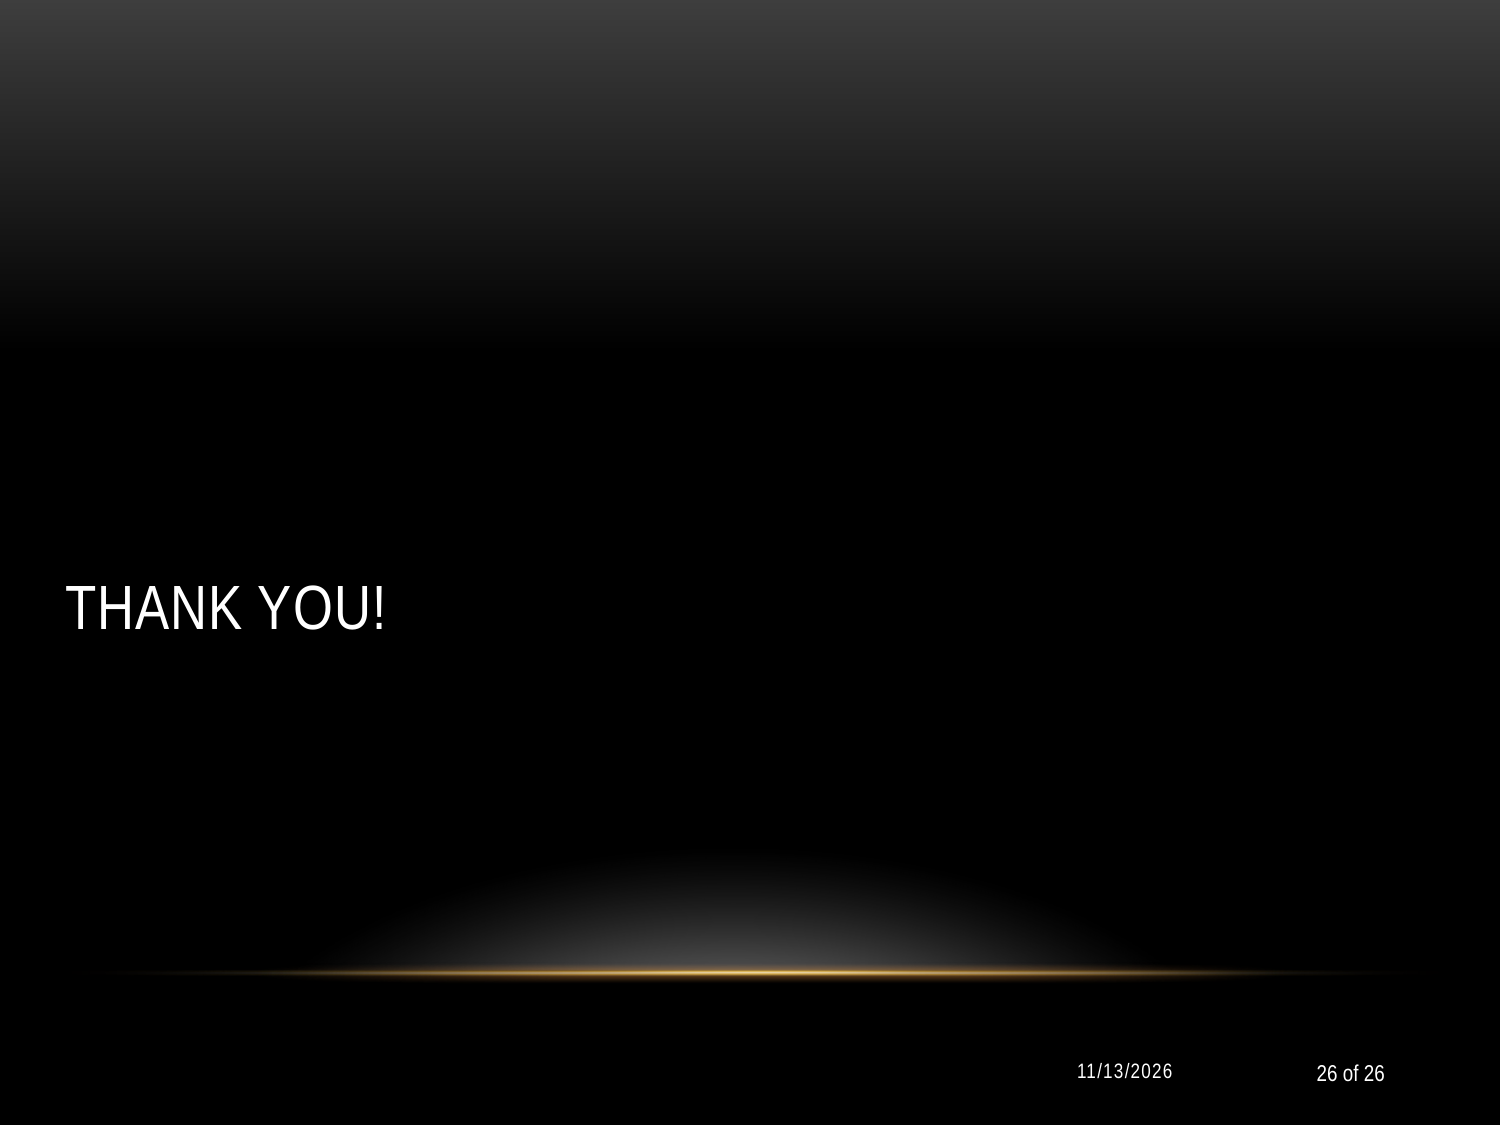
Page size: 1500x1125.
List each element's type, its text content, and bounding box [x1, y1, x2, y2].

picture [0, 0, 1500, 1125]
title Thank You! [50, 525, 1450, 650]
slide_number 26 of 26 [1237, 1042, 1400, 1103]
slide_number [937, 1040, 1188, 1100]
